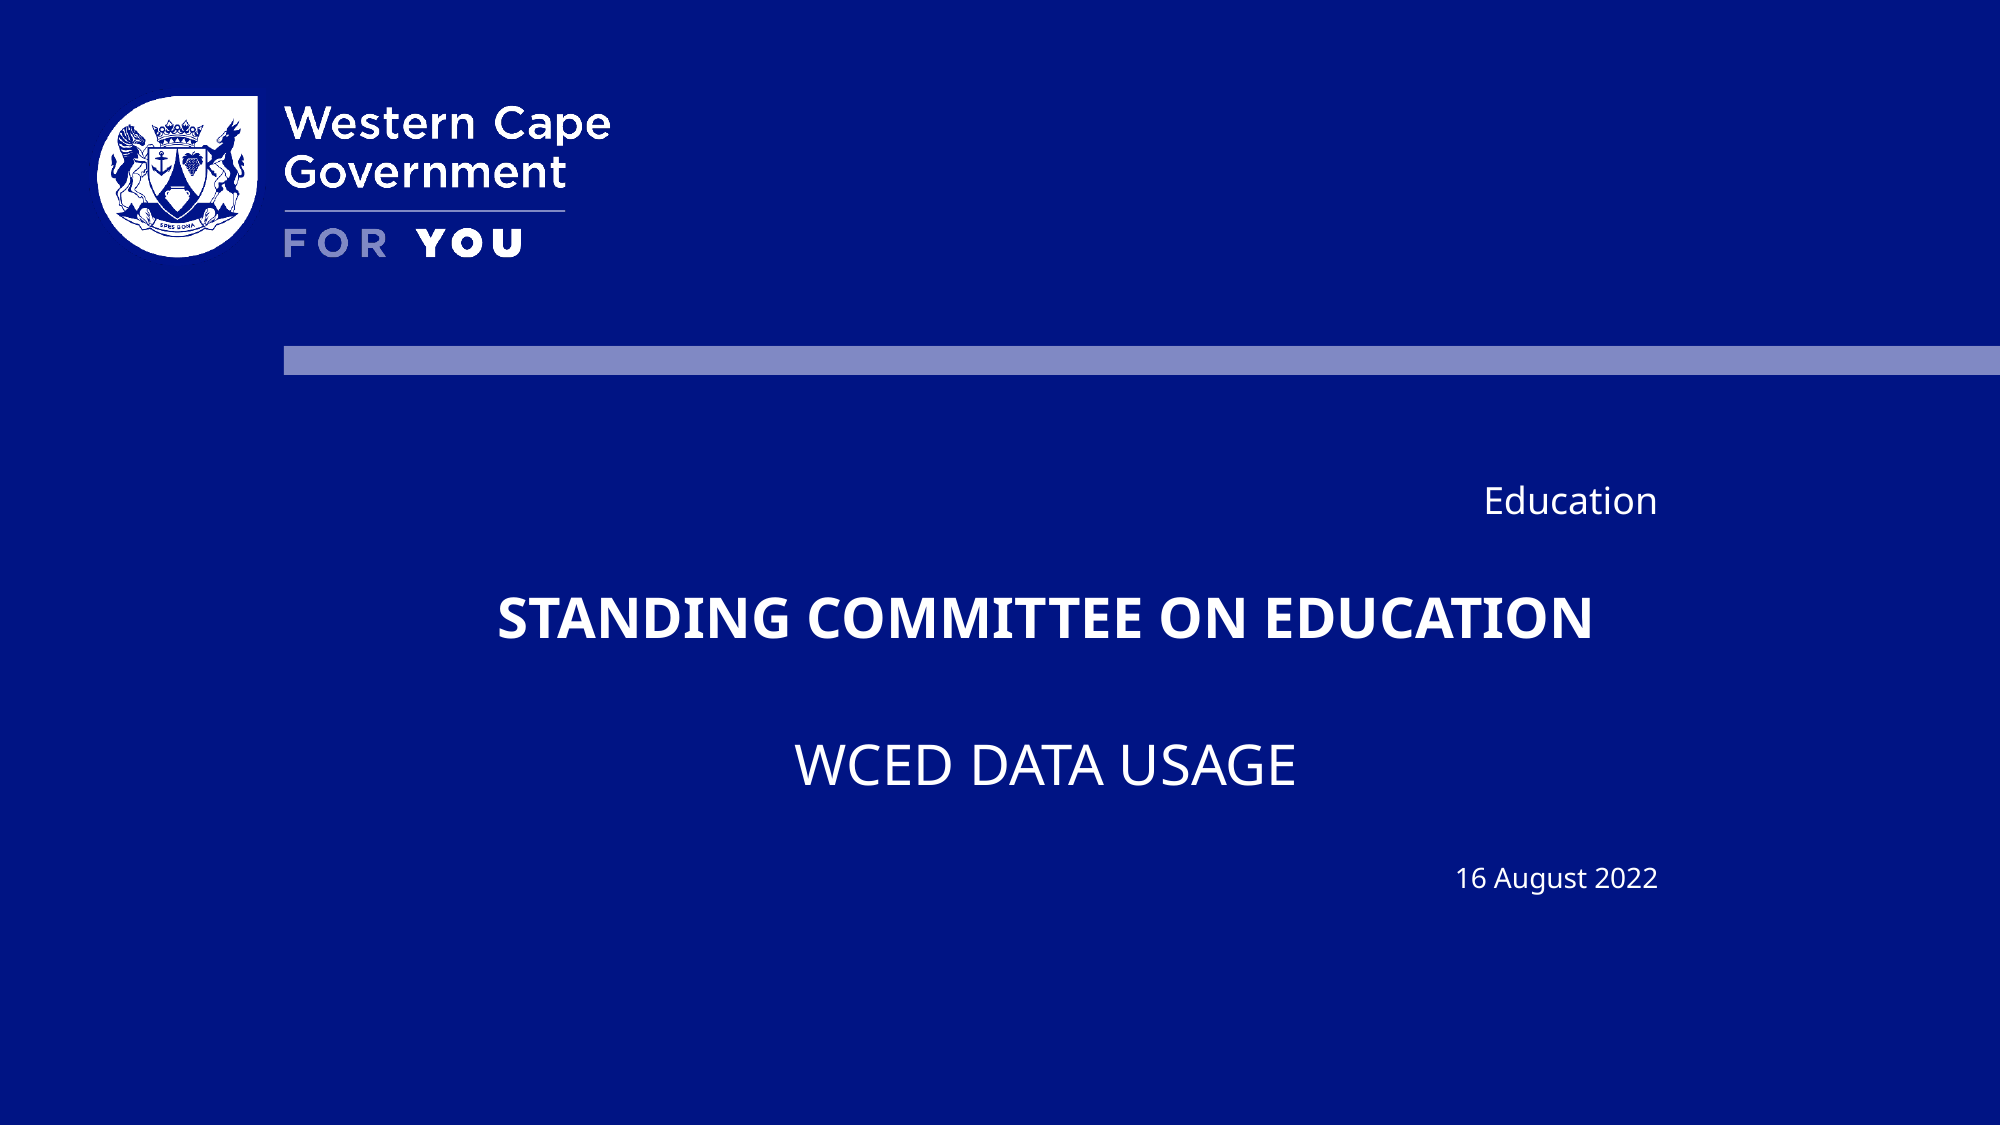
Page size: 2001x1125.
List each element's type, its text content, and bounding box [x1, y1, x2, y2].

subtitle STANDING COMMITTEE ON EDUCATION WCED DATA USAGE [160, 574, 1933, 805]
picture [0, 0, 2000, 443]
text_box Education [1202, 469, 1674, 530]
text_box 16 August 2022 [1202, 852, 1674, 902]
